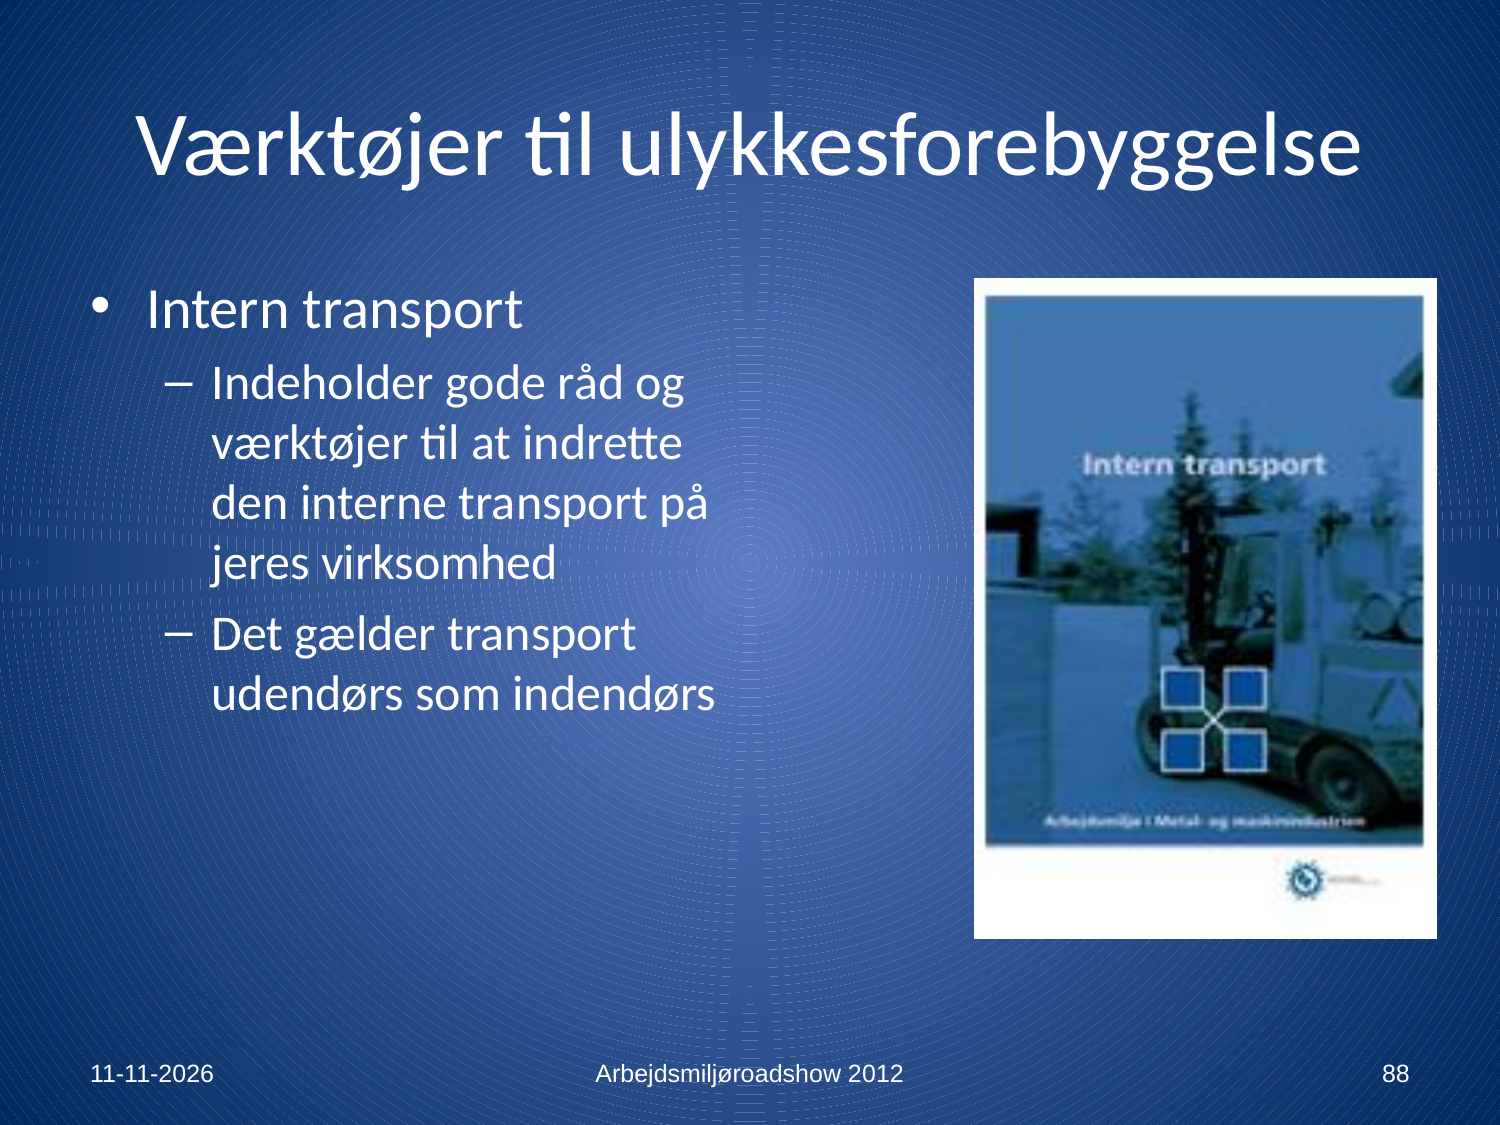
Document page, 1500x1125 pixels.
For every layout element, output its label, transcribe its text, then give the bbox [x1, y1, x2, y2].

list Intern transport Indeholder gode råd og værktøjer til at indrette den interne transport på jeres virksomhed Det gælder transport udendørs som indendørs [75, 262, 738, 1005]
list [974, 278, 1438, 939]
title Værktøjer til ulykkesforebyggelse [75, 45, 1425, 233]
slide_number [75, 1042, 425, 1103]
footer Arbejdsmiljøroadshow 2012 [512, 1042, 988, 1103]
slide_number 88 [1074, 1042, 1425, 1103]
